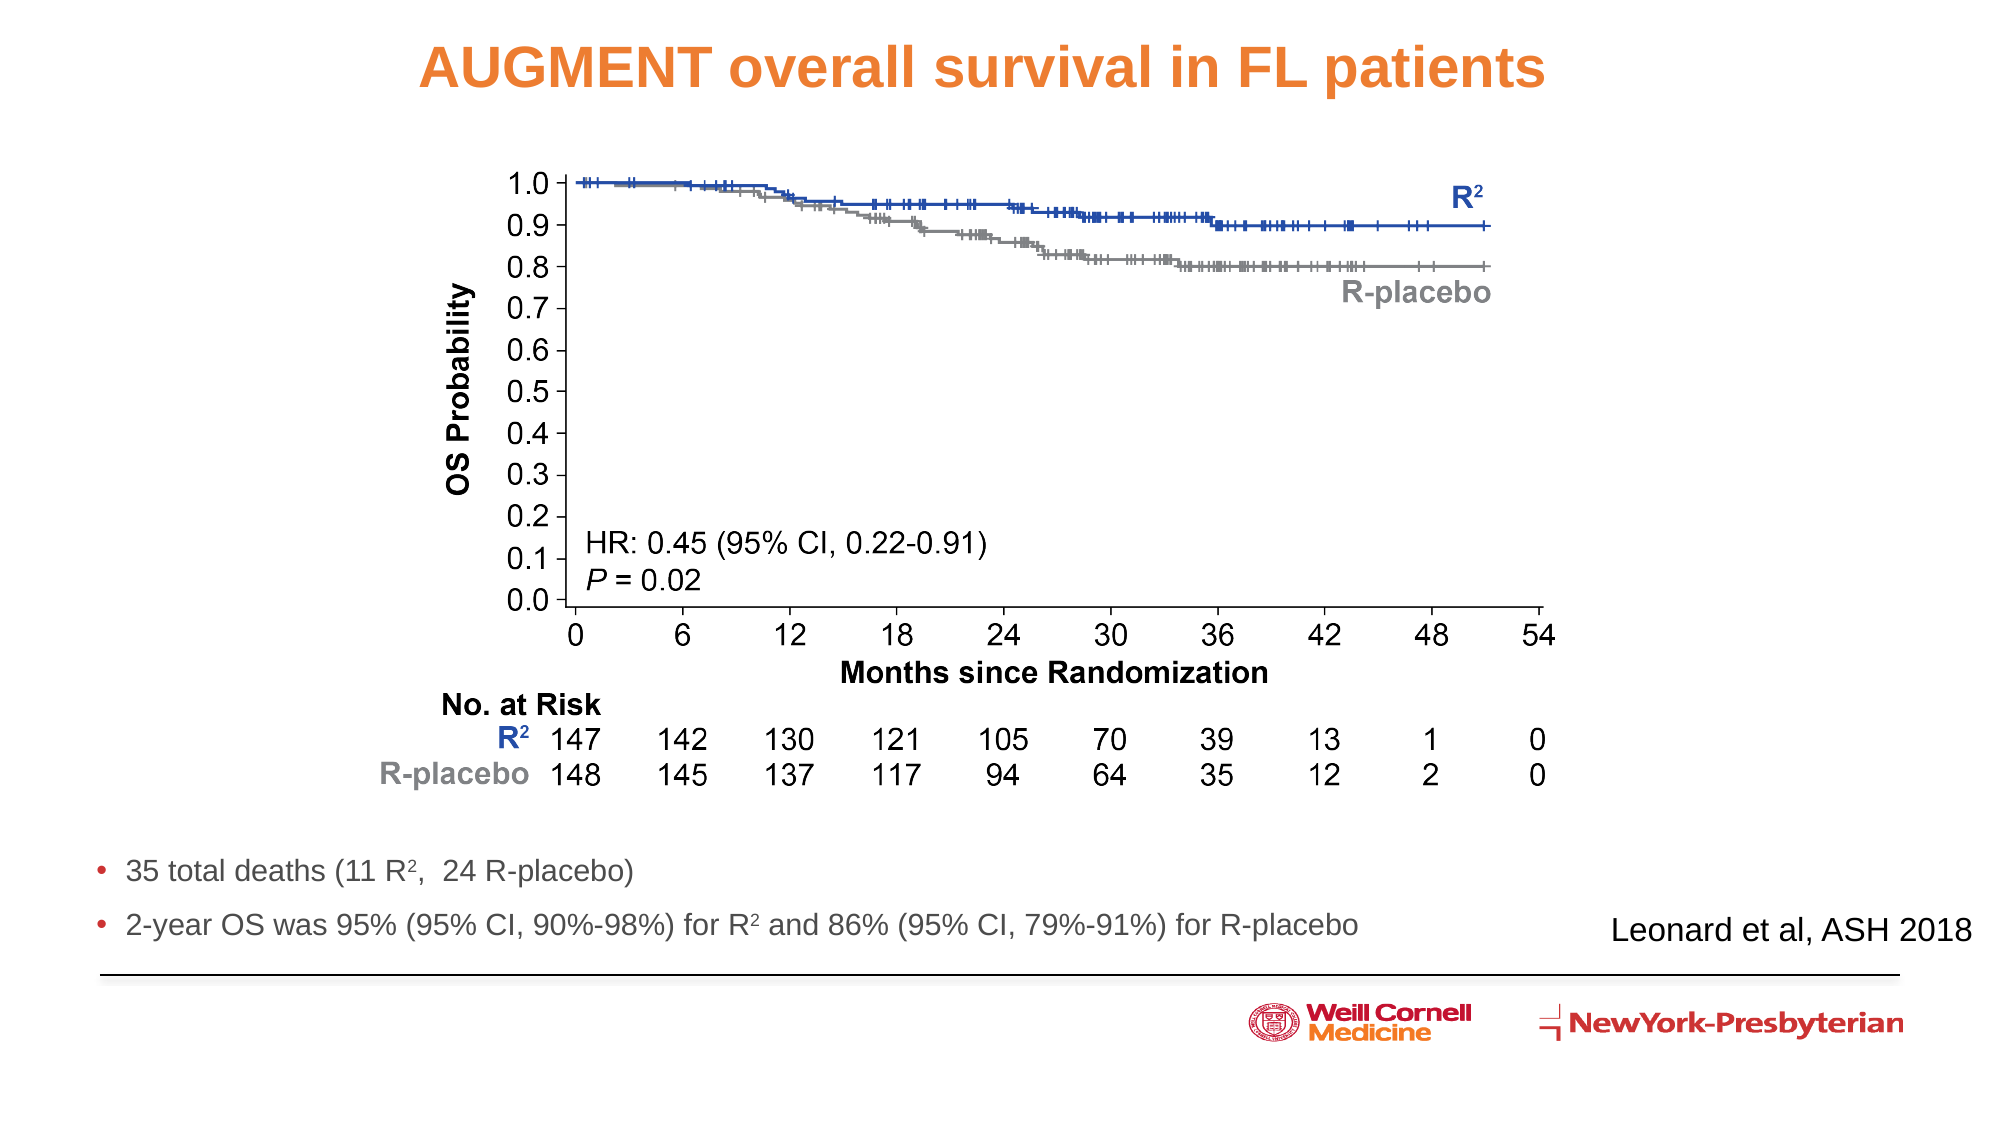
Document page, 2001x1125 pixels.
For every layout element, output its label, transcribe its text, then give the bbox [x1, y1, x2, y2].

picture [355, 149, 1579, 807]
picture [644, 1008, 1903, 1125]
title AUGMENT overall survival in FL patients [324, 28, 1675, 150]
text_box 35 total deaths (11 R2, 24 R-placebo) 2-year OS was 95% (95% CI, 90%-98%) for R2 and 86% (95% CI, 79%-91%) for R-placebo [81, 848, 2000, 1008]
